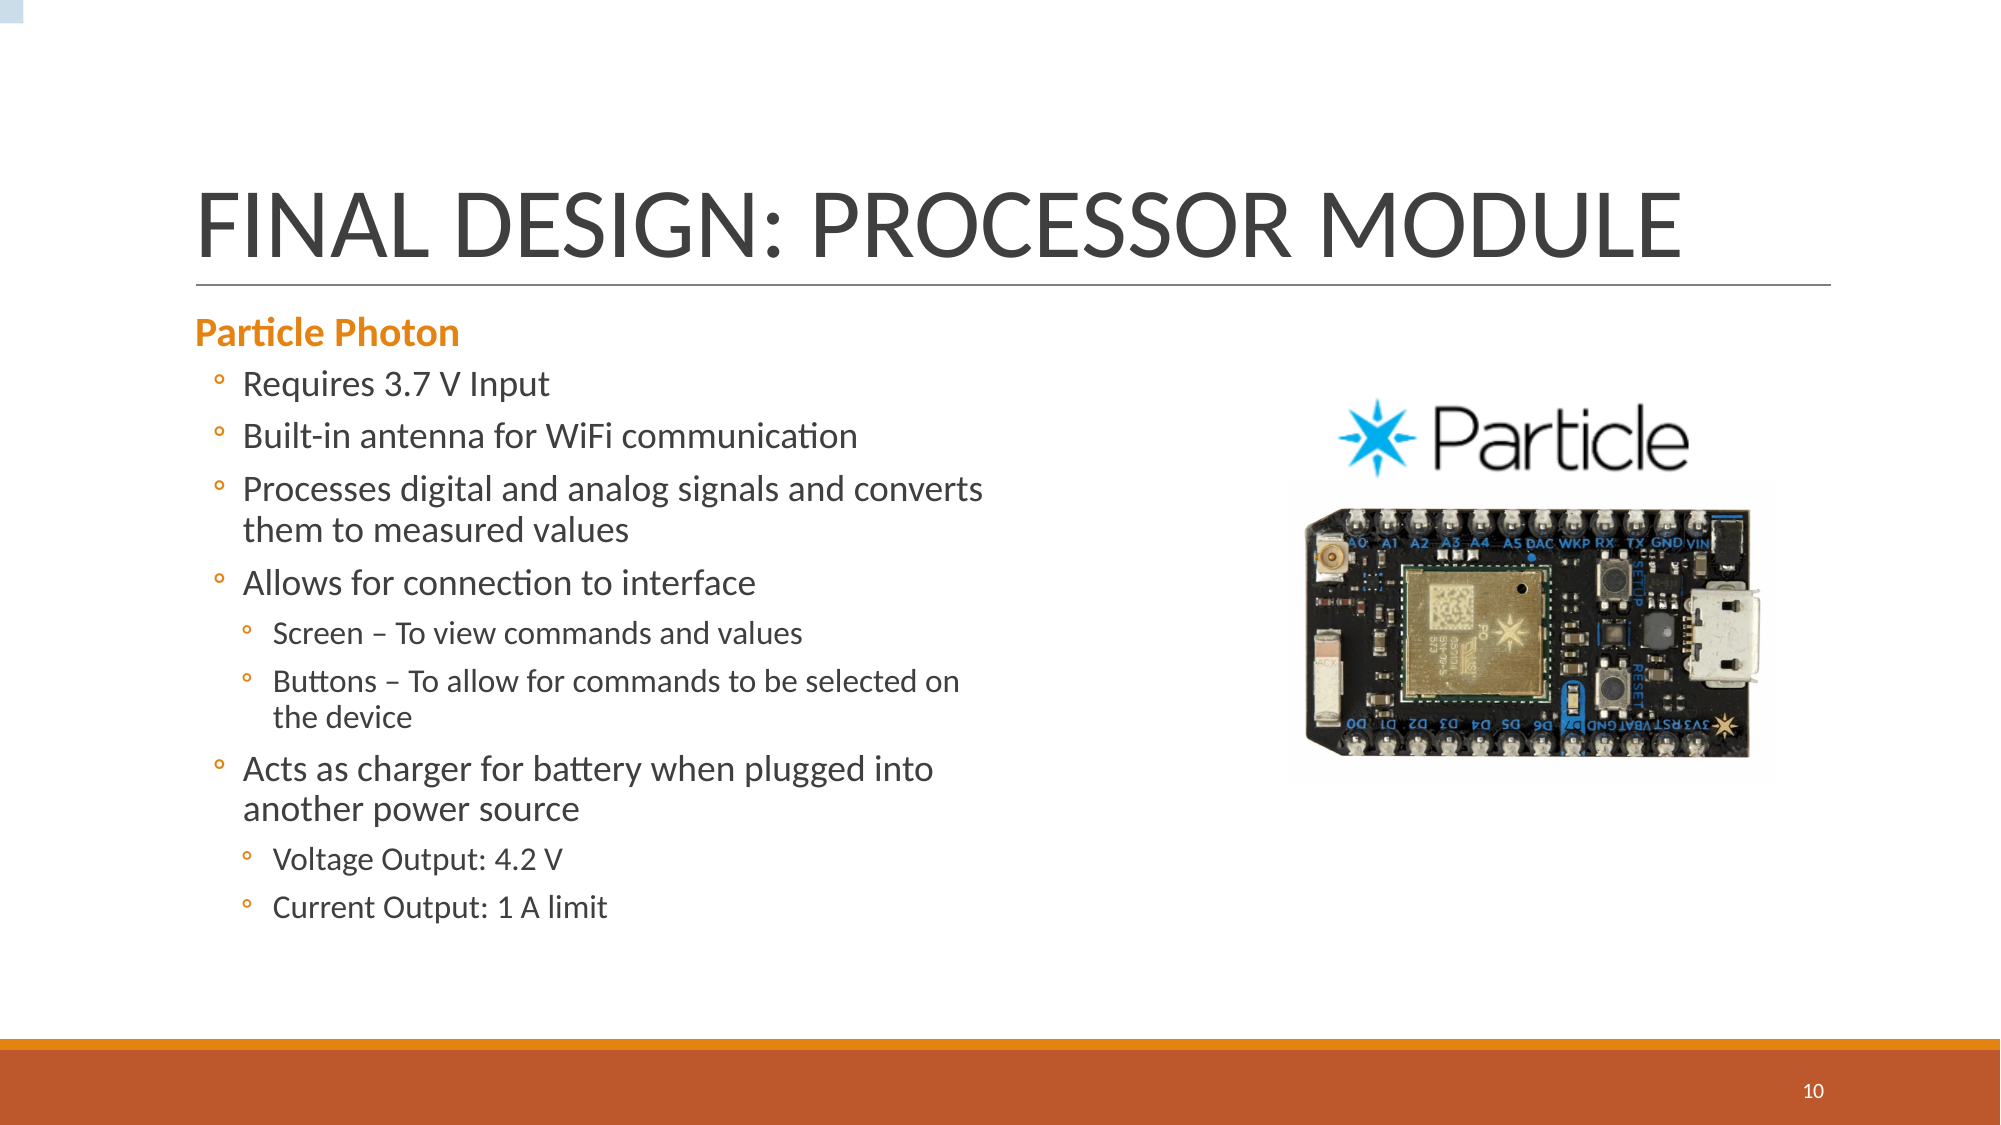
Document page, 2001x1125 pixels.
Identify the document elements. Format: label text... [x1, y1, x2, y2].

title FINAL DESIGN: PROCESSOR MODULE [180, 47, 1830, 285]
list Particle Photon Requires 3.7 V Input Built-in antenna for WiFi communication Processes digital and analog signals and converts them to measured values Allows for connection to interface Screen – To view commands and values Buttons – To allow for commands to be selected on the device Acts as charger for battery when plugged into another power source Voltage Output: 4.2 V Current Output: 1 A limit [180, 302, 1007, 963]
slide_number ‹#› [1624, 1059, 1840, 1120]
picture [1290, 380, 1774, 875]
text_box [0, 0, 24, 24]
